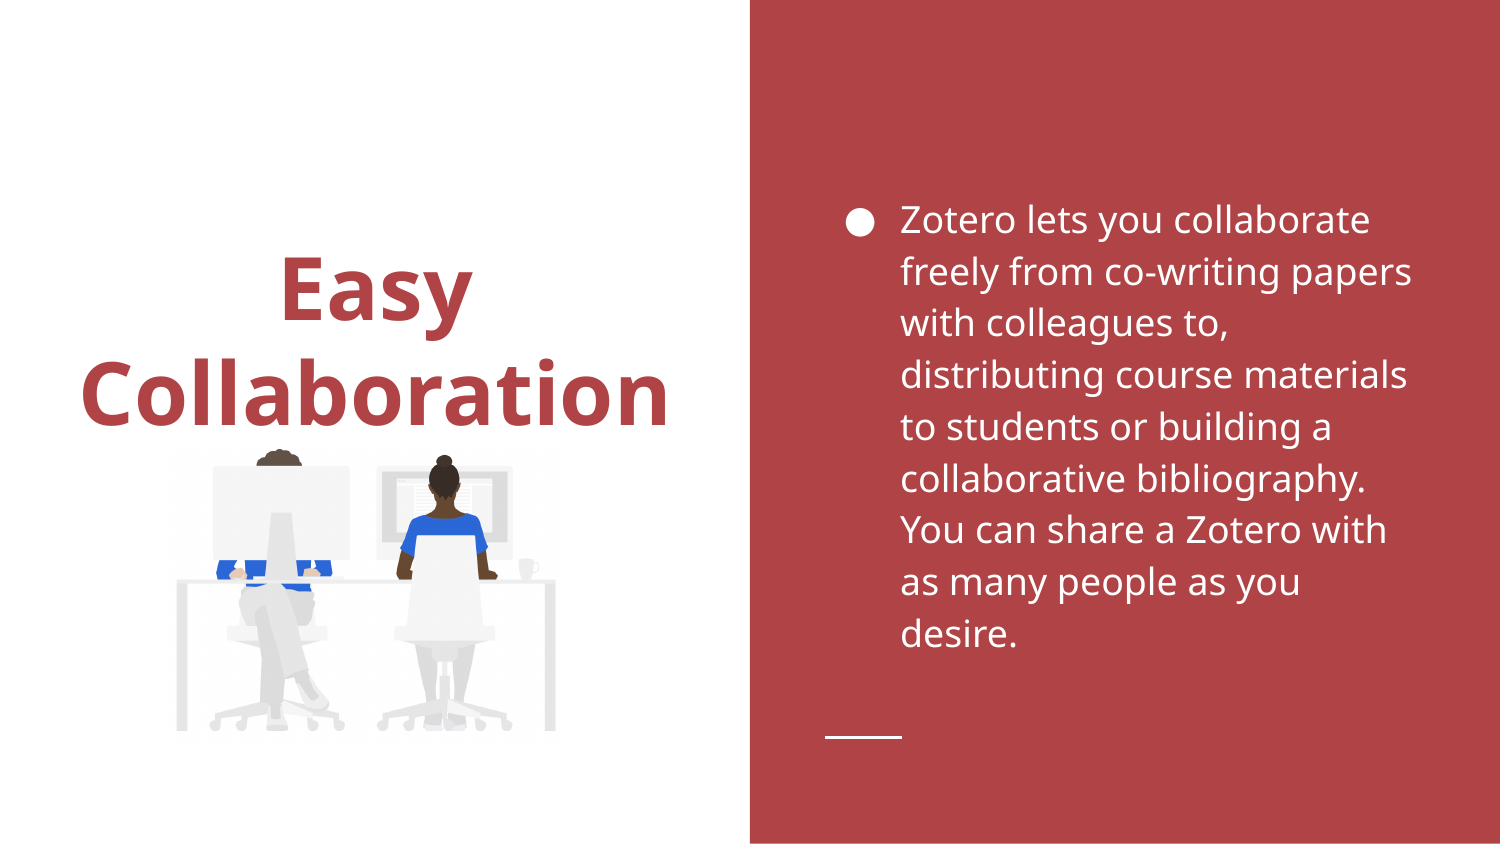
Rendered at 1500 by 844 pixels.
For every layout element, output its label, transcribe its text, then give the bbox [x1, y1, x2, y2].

title Easy Collaboration [43, 181, 708, 458]
picture [168, 442, 563, 742]
list Zotero lets you collaborate freely from co-writing papers with colleagues to, distributing course materials to students or building a collaborative bibliography. You can share a Zotero with as many people as you desire. [810, 118, 1440, 725]
